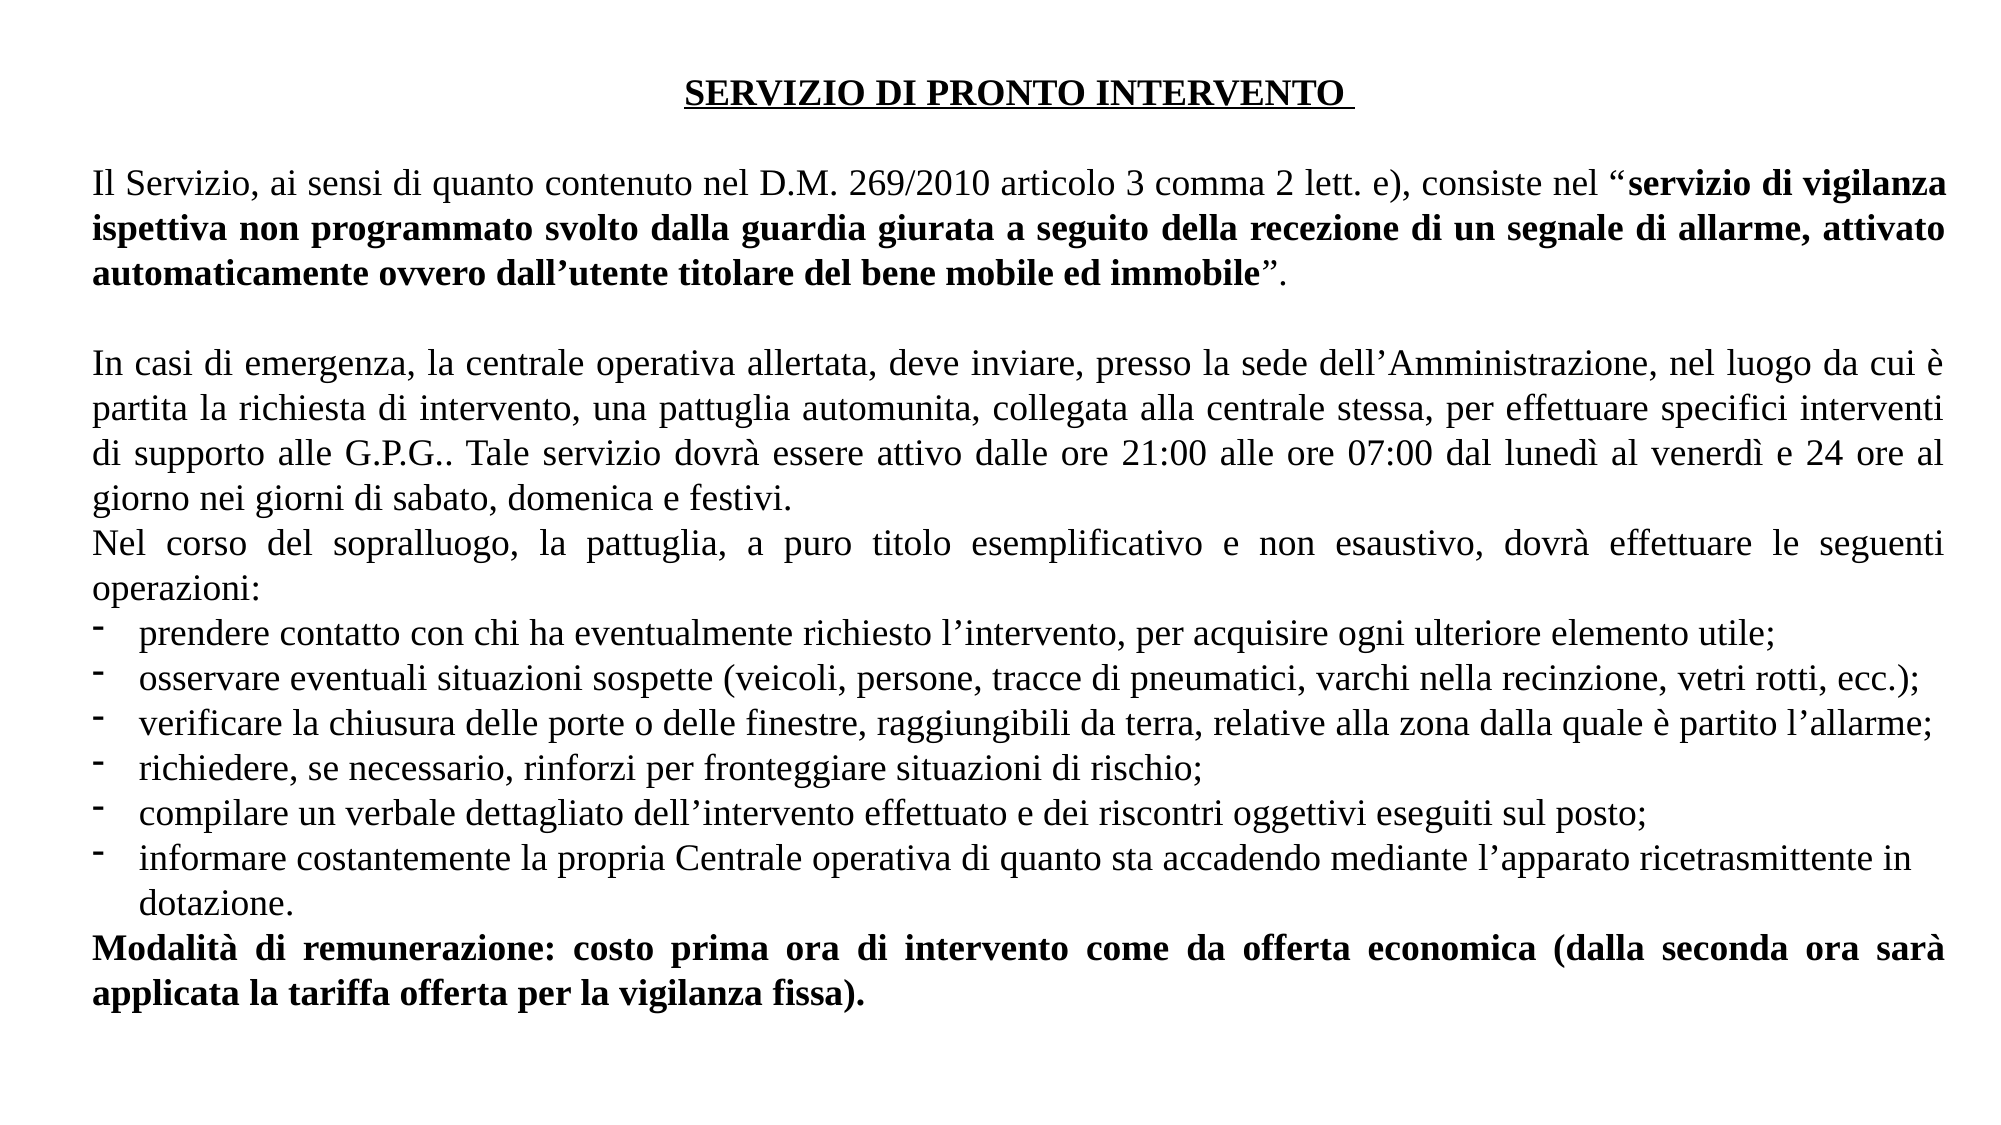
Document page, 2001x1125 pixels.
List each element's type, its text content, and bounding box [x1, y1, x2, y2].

text_box SERVIZIO DI PRONTO INTERVENTO Il Servizio, ai sensi di quanto contenuto nel D.M. 269/2010 articolo 3 comma 2 lett. e), consiste nel “servizio di vigilanza ispettiva non programmato svolto dalla guardia giurata a seguito della recezione di un segnale di allarme, attivato automaticamente ovvero dall’utente titolare del bene mobile ed immobile”. In casi di emergenza, la centrale operativa allertata, deve inviare, presso la sede dell’Amministrazione, nel luogo da cui è partita la richiesta di intervento, una pattuglia automunita, collegata alla centrale stessa, per effettuare specifici interventi di supporto alle G.P.G.. Tale servizio dovrà essere attivo dalle ore 21:00 alle ore 07:00 dal lunedì al venerdì e 24 ore al giorno nei giorni di sabato, domenica e festivi. Nel corso del sopralluogo, la pattuglia, a puro titolo esemplificativo e non esaustivo, dovrà effettuare le seguenti operazioni: prendere contatto con chi ha eventualmente richiesto l’intervento, per acquisire ogni ulteriore elemento utile; osservare eventuali situazioni sospette (veicoli, persone, tracce di pneumatici, varchi nella recinzione, vetri rotti, ecc.); verificare la chiusura delle porte o delle finestre, raggiungibili da terra, relative alla zona dalla quale è partito l’allarme; richiedere, se necessario, rinforzi per fronteggiare situazioni di rischio; compilare un verbale dettagliato dell’intervento effettuato e dei riscontri oggettivi eseguiti sul posto; informare costantemente la propria Centrale operativa di quanto sta accadendo mediante l’apparato ricetrasmittente in dotazione. Modalità di remunerazione: costo prima ora di intervento come da offerta economica (dalla seconda ora sarà applicata la tariffa offerta per la vigilanza fissa). [77, 60, 1962, 1125]
